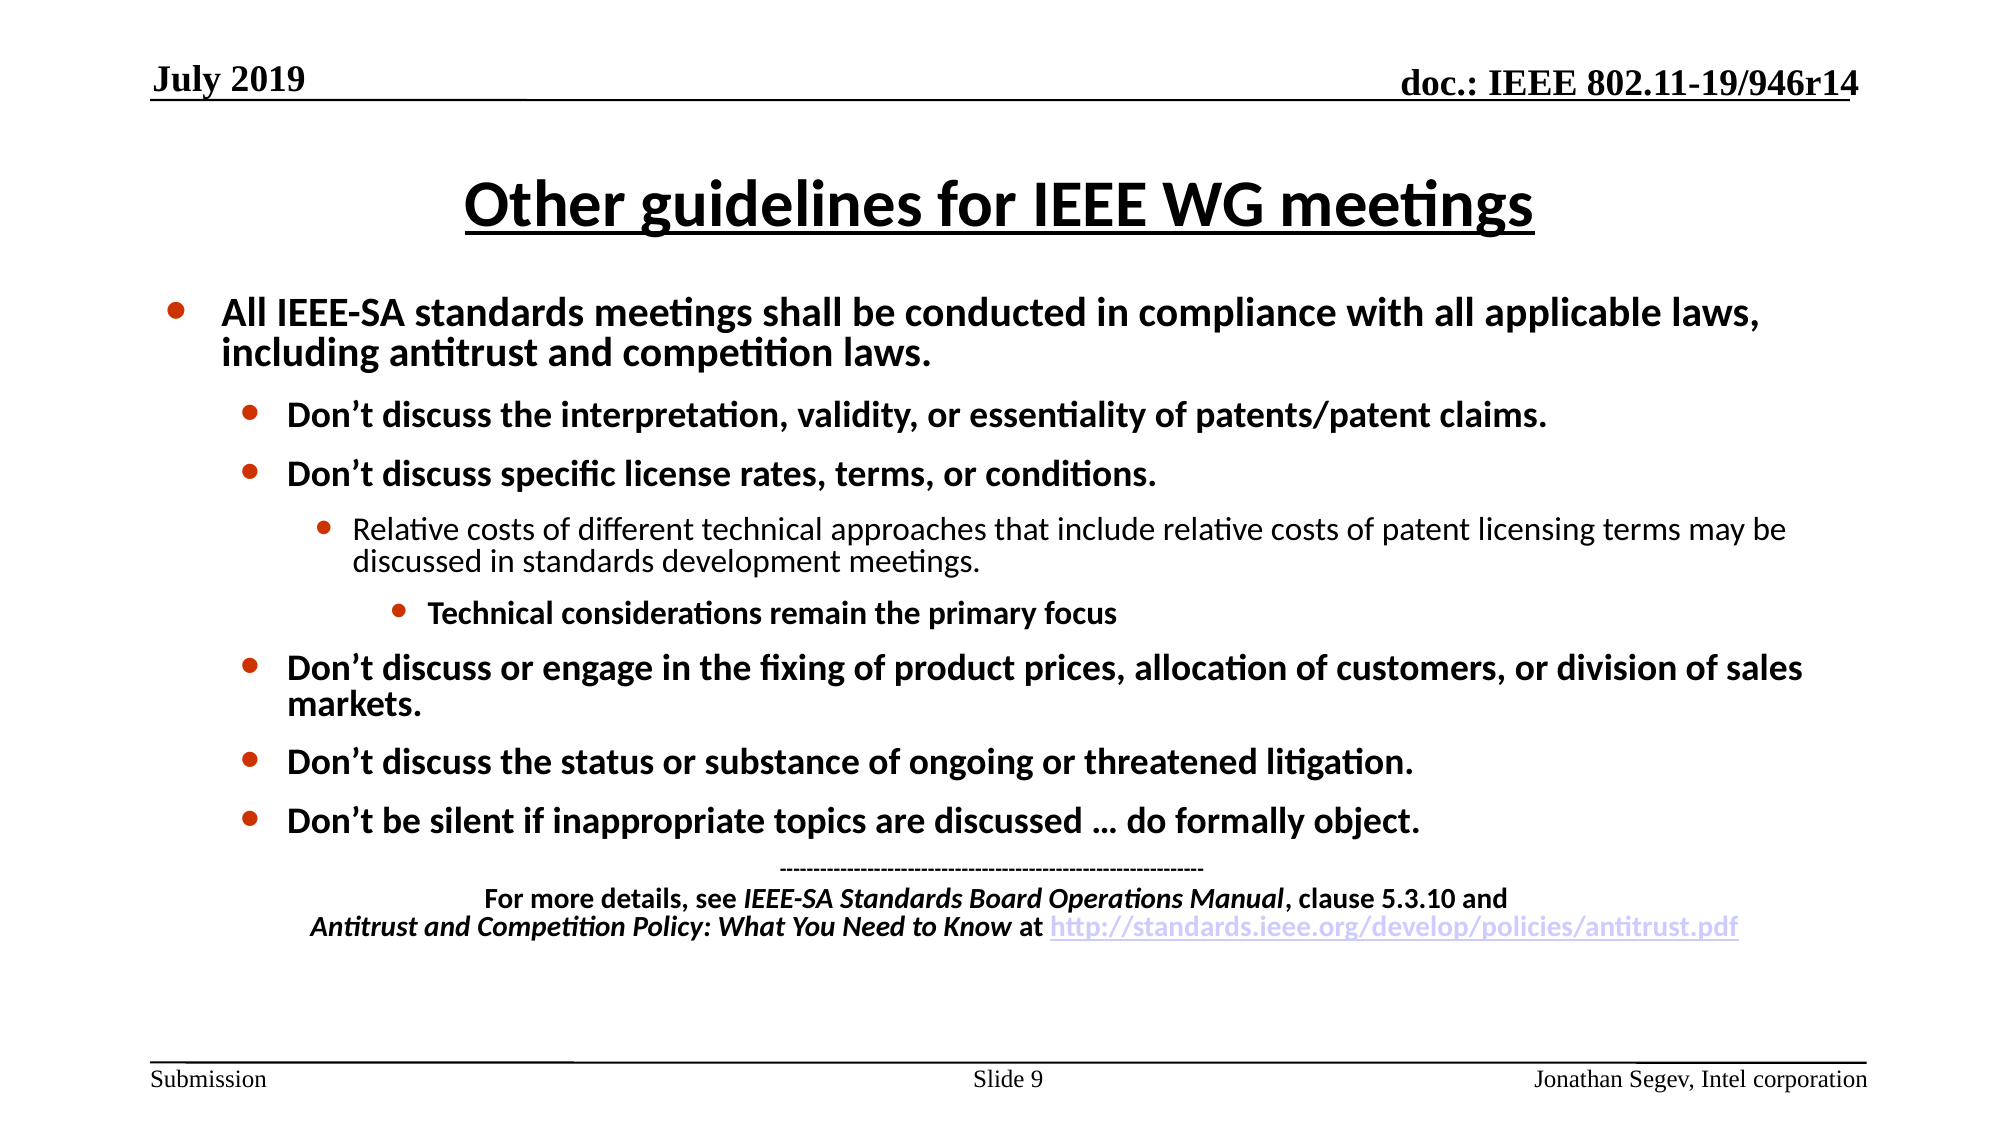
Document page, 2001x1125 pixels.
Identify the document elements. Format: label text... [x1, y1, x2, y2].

list All IEEE-SA standards meetings shall be conducted in compliance with all applicable laws, including antitrust and competition laws. Don’t discuss the interpretation, validity, or essentiality of patents/patent claims. Don’t discuss specific license rates, terms, or conditions. Relative costs of different technical approaches that include relative costs of patent licensing terms may be discussed in standards development meetings. Technical considerations remain the primary focus Don’t discuss or engage in the fixing of product prices, allocation of customers, or division of sales markets. Don’t discuss the status or substance of ongoing or threatened litigation. Don’t be silent if inappropriate topics are discussed … do formally object. --------------------------------------------------------------- For more details, see IEEE-SA Standards Board Operations Manual, clause 5.3.10 and Antitrust and Competition Policy: What You Need to Know at http://standards.ieee.org/develop/policies/antitrust.pdf [149, 286, 1850, 1000]
title Other guidelines for IEEE WG meetings [149, 112, 1850, 286]
slide_number Slide 9 [950, 1061, 1067, 1123]
footer Jonathan Segev, Intel corporation [1171, 1061, 1869, 1093]
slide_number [152, 54, 563, 100]
